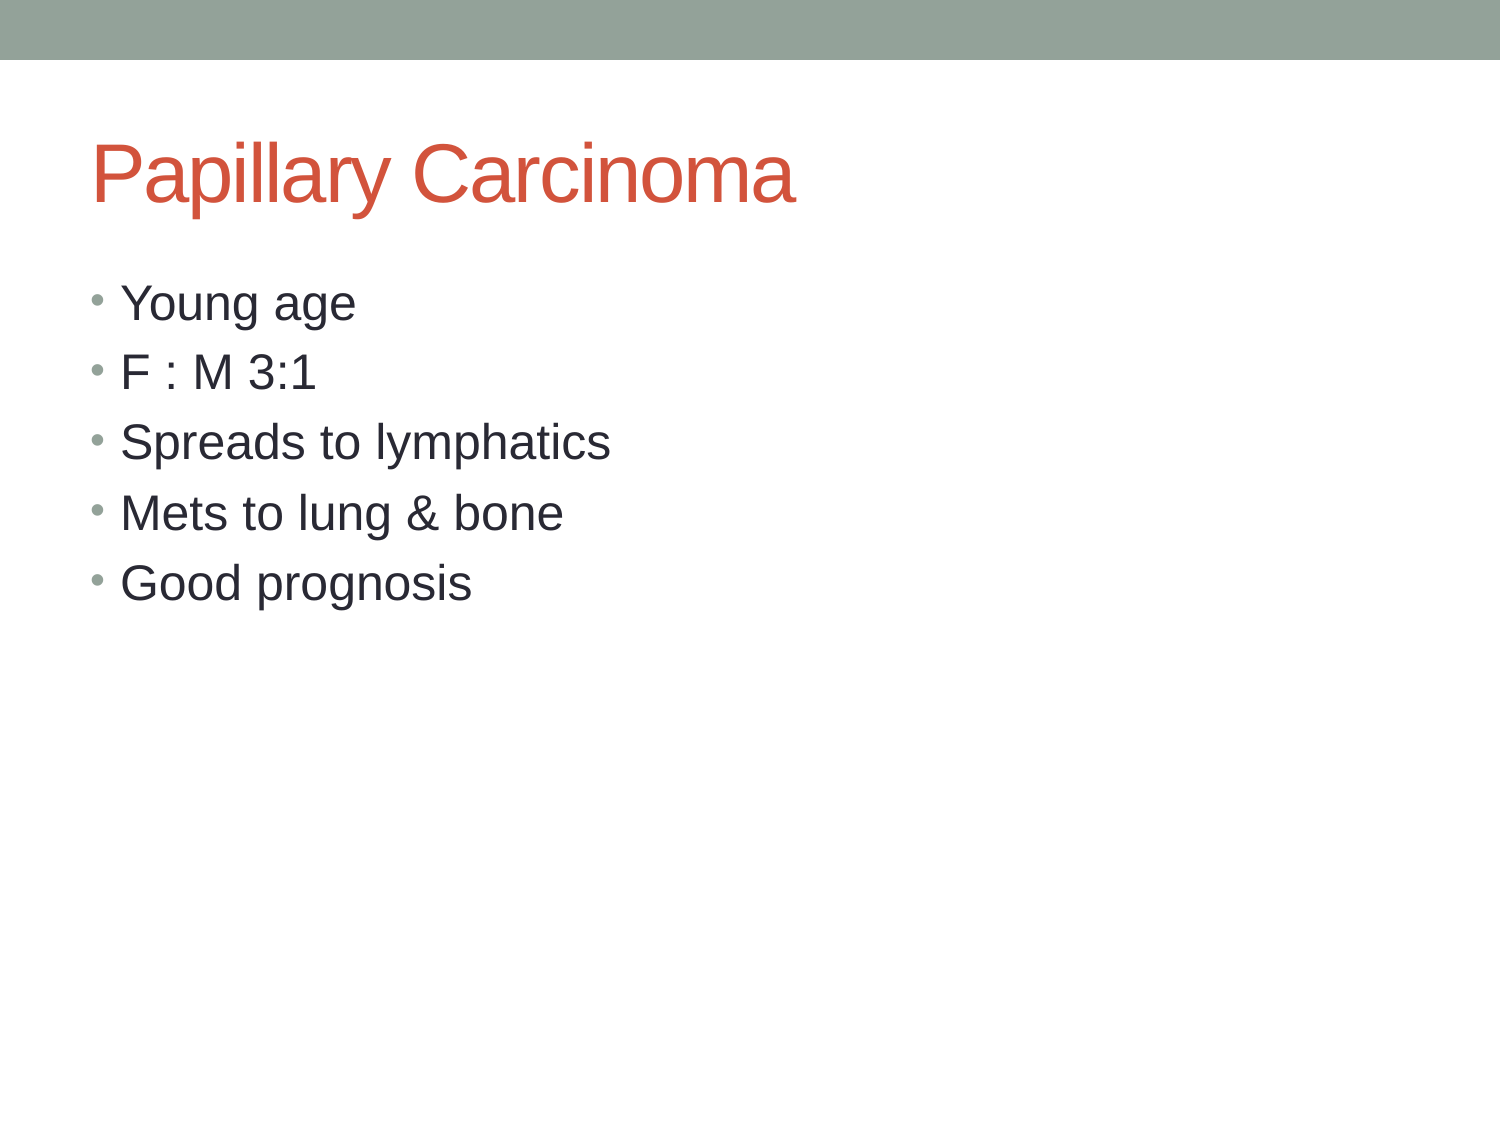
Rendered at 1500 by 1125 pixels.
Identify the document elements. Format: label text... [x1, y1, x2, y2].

title Papillary Carcinoma [75, 87, 1425, 250]
list Young age F : M 3:1 Spreads to lymphatics Mets to lung & bone Good prognosis [75, 262, 1425, 1063]
